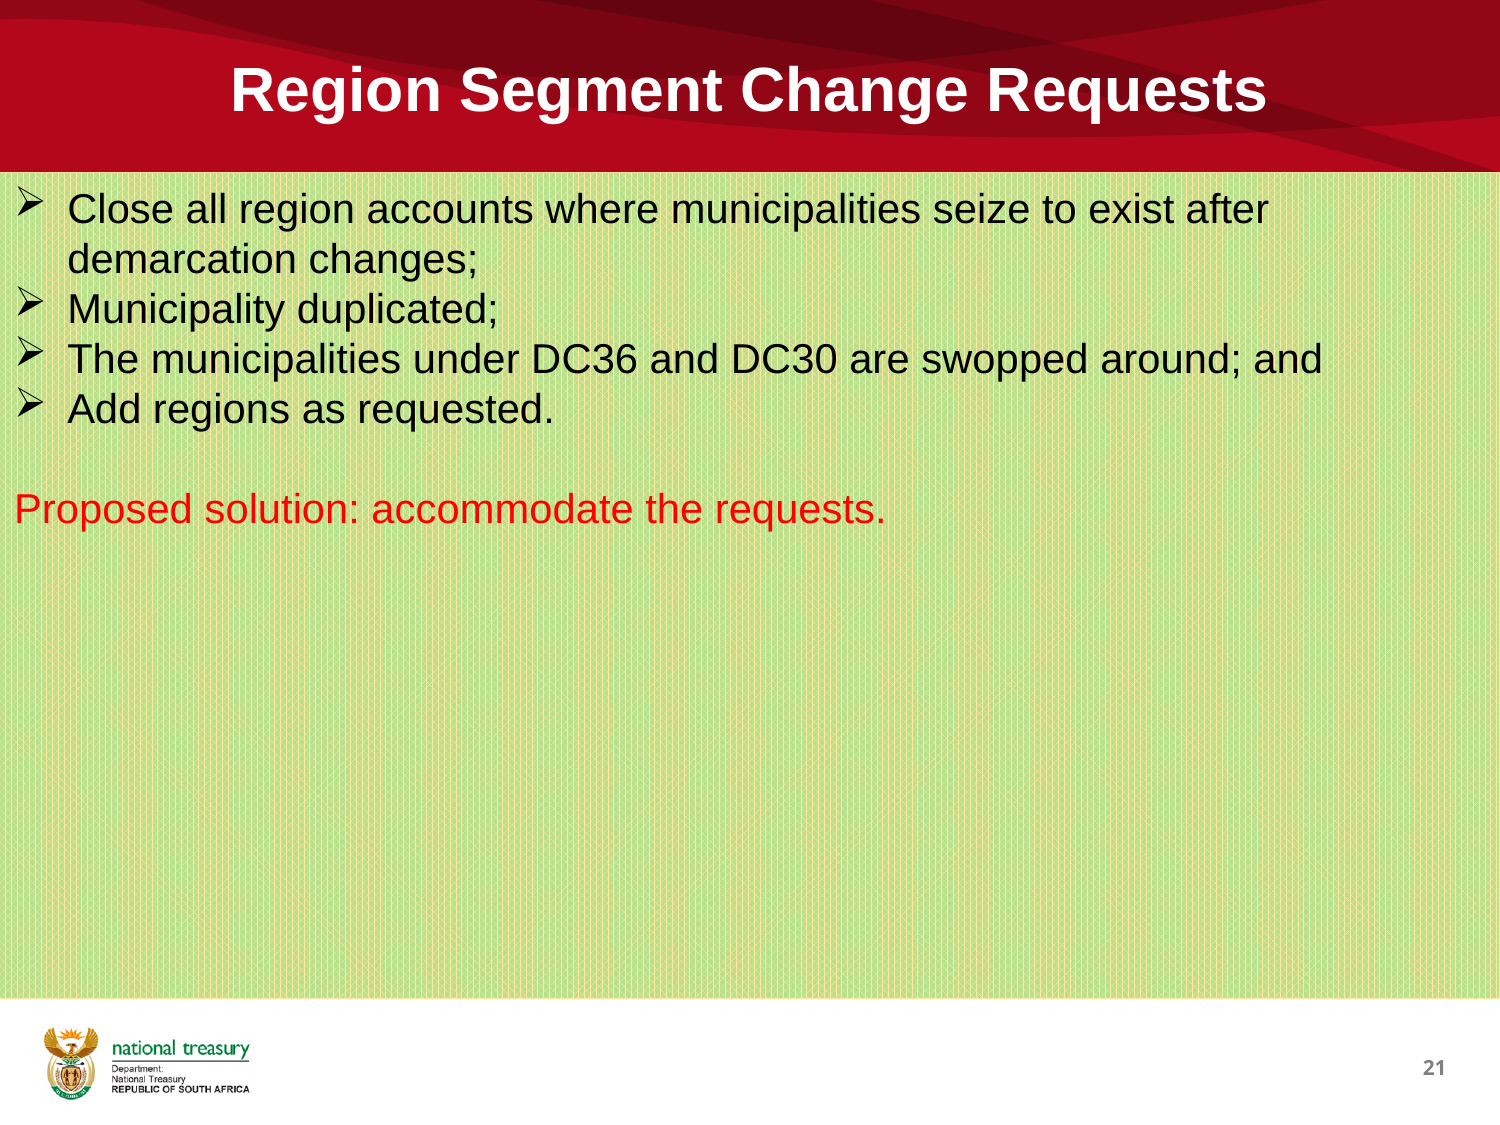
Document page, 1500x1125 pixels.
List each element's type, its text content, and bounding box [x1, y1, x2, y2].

picture [0, 999, 1500, 1125]
slide_number 21 [1148, 1047, 1462, 1123]
text_box Close all region accounts where municipalities seize to exist after demarcation changes; Municipality duplicated; The municipalities under DC36 and DC30 are swopped around; and Add regions as requested. Proposed solution: accommodate the requests. [0, 174, 1500, 997]
title Region Segment Change Requests [0, 0, 1500, 172]
